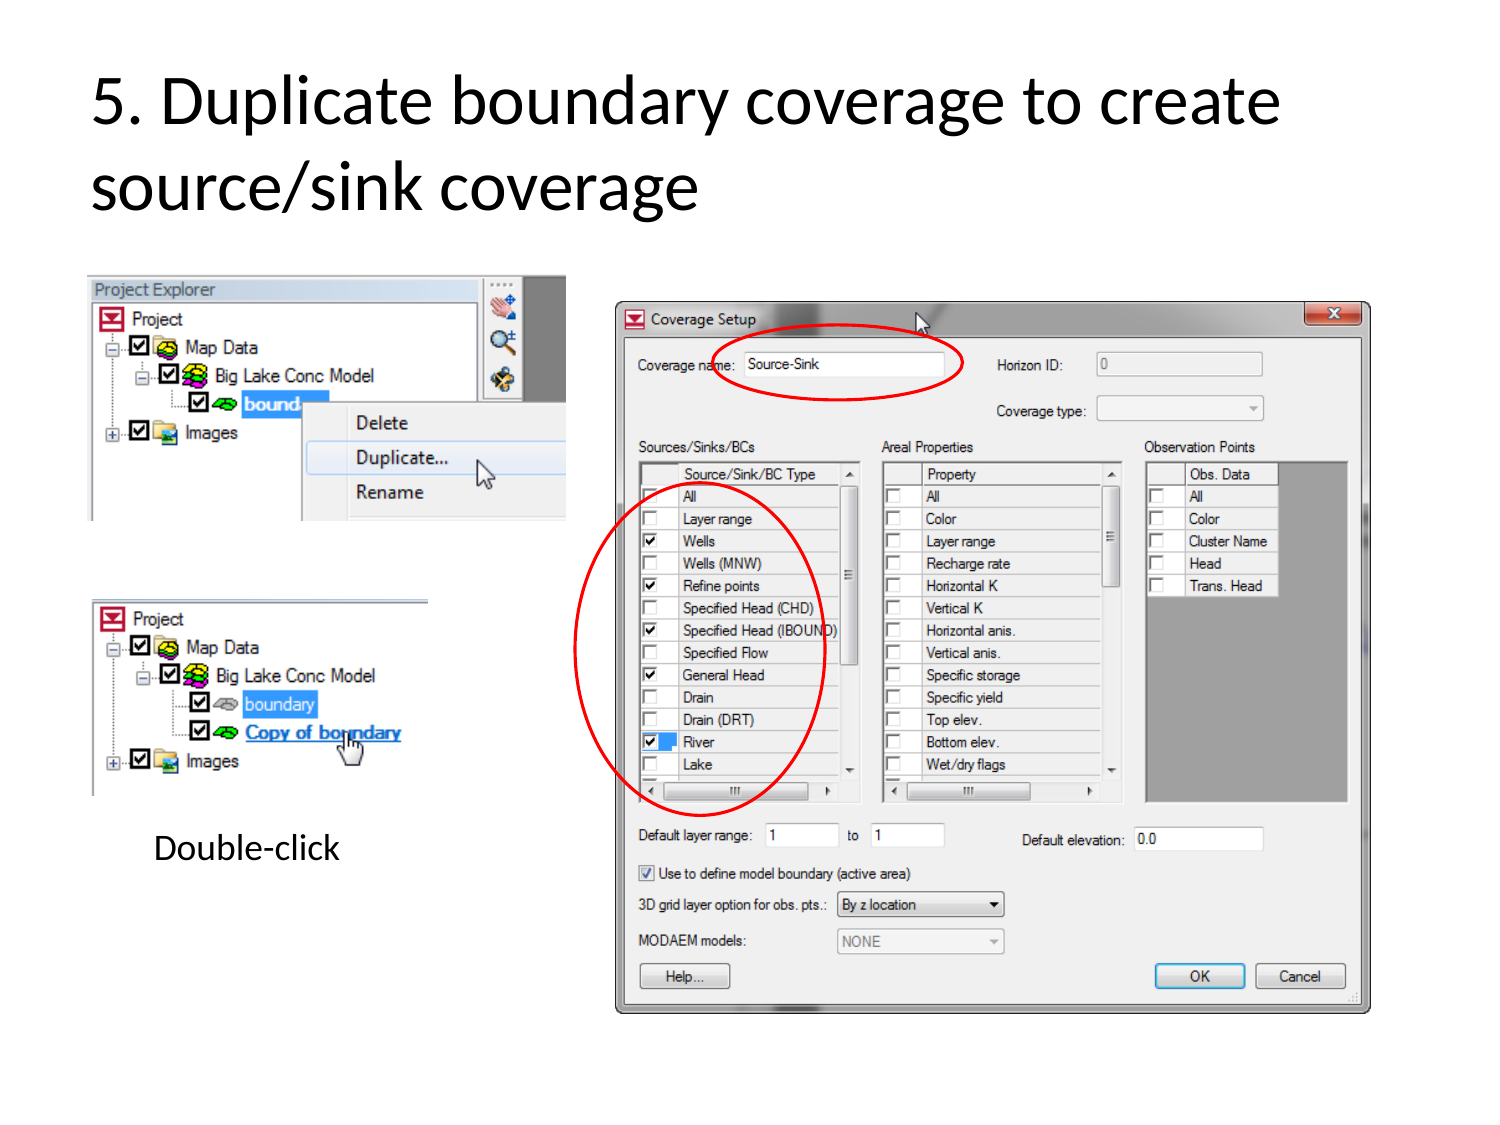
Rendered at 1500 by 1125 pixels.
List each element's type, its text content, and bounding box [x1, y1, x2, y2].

picture [615, 301, 1371, 1015]
picture [90, 599, 428, 796]
picture [87, 274, 566, 521]
text_box Double-click [138, 815, 356, 876]
title 5. Duplicate boundary coverage to create source/sink coverage [75, 45, 1425, 233]
text_box [572, 530, 610, 768]
